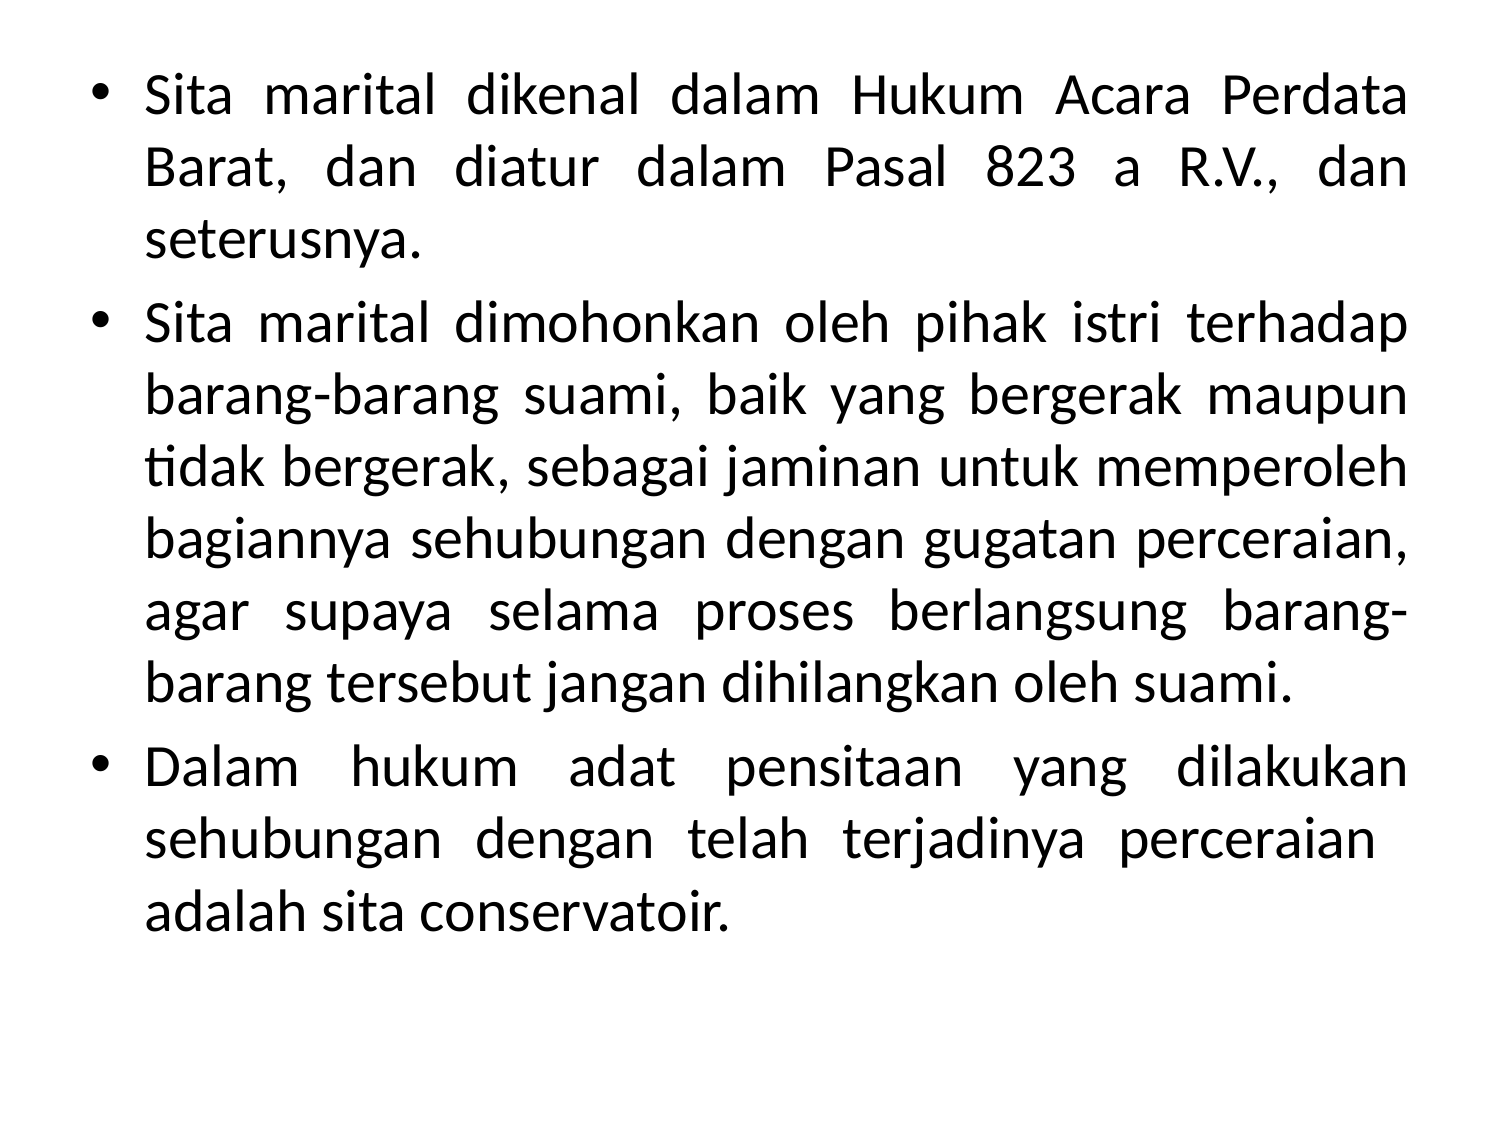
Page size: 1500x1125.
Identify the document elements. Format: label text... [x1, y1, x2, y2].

list Sita marital dikenal dalam Hukum Acara Perdata Barat, dan diatur dalam Pasal 823 a R.V., dan seterusnya. Sita marital dimohonkan oleh pihak istri terhadap barang-barang suami, baik yang bergerak maupun tidak bergerak, sebagai jaminan untuk memperoleh bagiannya sehubungan dengan gugatan perceraian, agar supaya selama proses berlangsung barang-barang tersebut jangan dihilangkan oleh suami. Dalam hukum adat pensitaan yang dilakukan sehubungan dengan telah terjadinya perceraian adalah sita conservatoir. [75, 46, 1425, 1005]
